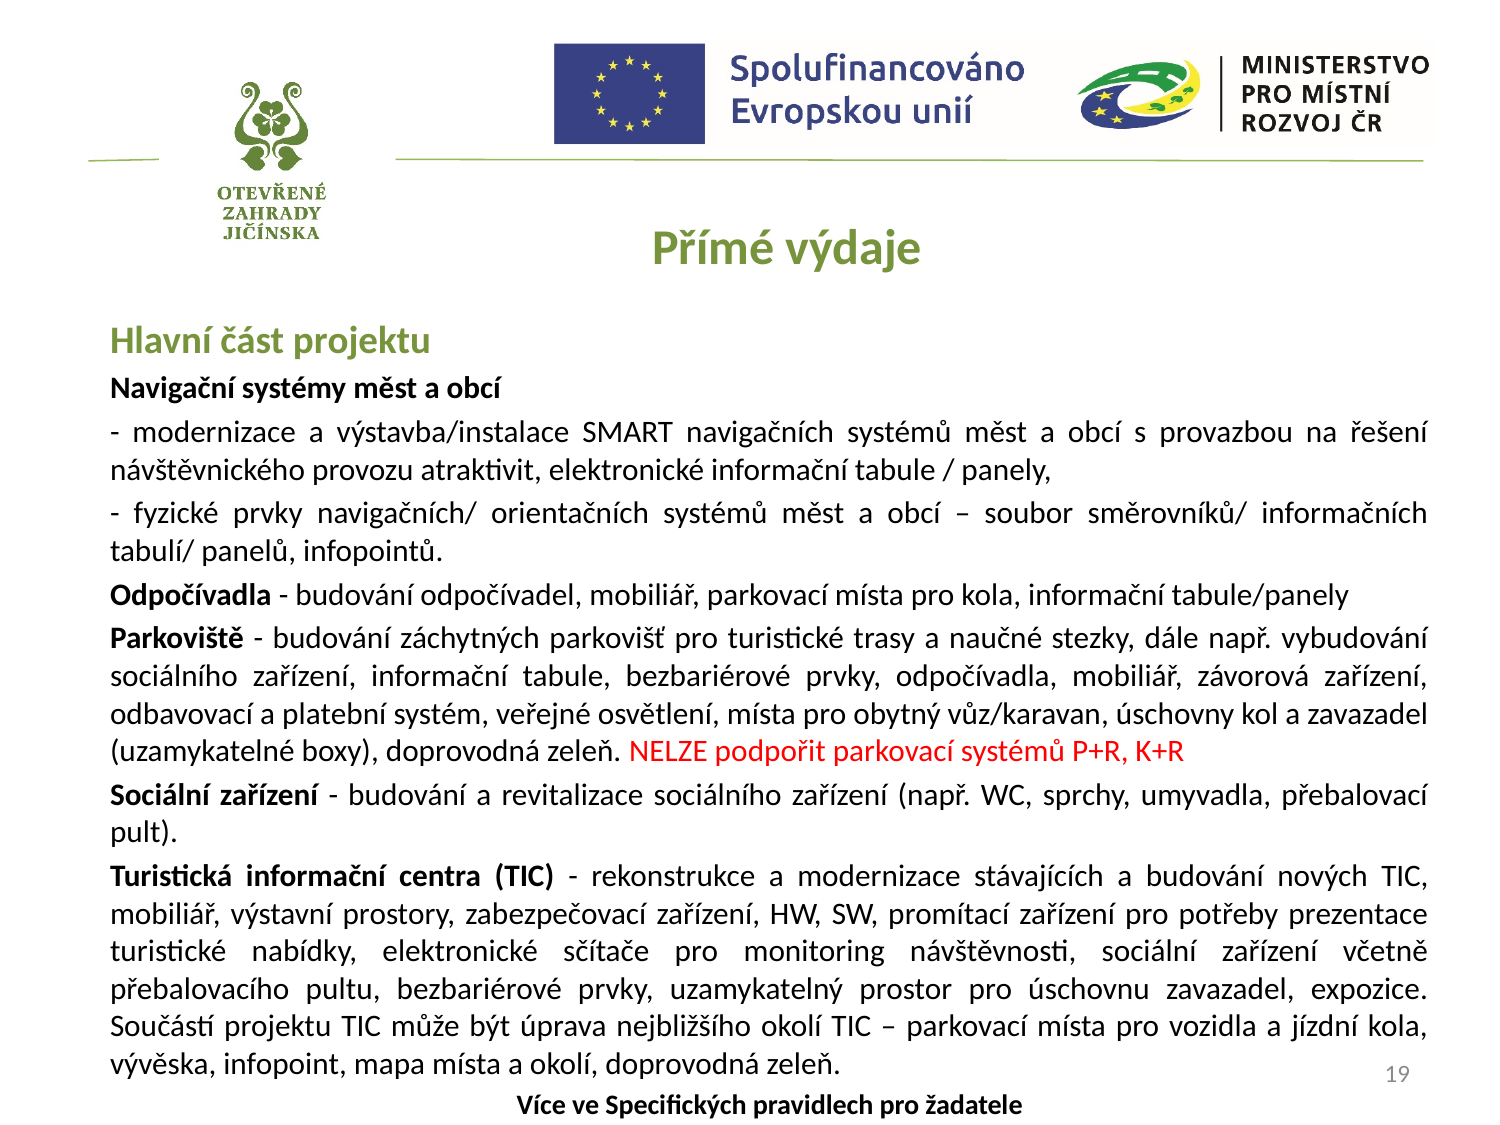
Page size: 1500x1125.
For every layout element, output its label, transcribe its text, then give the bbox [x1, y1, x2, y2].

picture [550, 39, 1436, 148]
list Hlavní část projektu Navigační systémy měst a obcí - modernizace a výstavba/instalace SMART navigačních systémů měst a obcí s provazbou na řešení návštěvnického provozu atraktivit, elektronické informační tabule / panely, - fyzické prvky navigačních/ orientačních systémů měst a obcí – soubor směrovníků/ informačních tabulí/ panelů, infopointů. Odpočívadla - budování odpočívadel, mobiliář, parkovací místa pro kola, informační tabule/panely Parkoviště - budování záchytných parkovišť pro turistické trasy a naučné stezky, dále např. vybudování sociálního zařízení, informační tabule, bezbariérové prvky, odpočívadla, mobiliář, závorová zařízení, odbavovací a platební systém, veřejné osvětlení, místa pro obytný vůz/karavan, úschovny kol a zavazadel (uzamykatelné boxy), doprovodná zeleň. NELZE podpořit parkovací systémů P+R, K+R Sociální zařízení - budování a revitalizace sociálního zařízení (např. WC, sprchy, umyvadla, přebalovací pult). Turistická informační centra (TIC) - rekonstrukce a modernizace stávajících a budování nových TIC, mobiliář, výstavní prostory, zabezpečovací zařízení, HW, SW, promítací zařízení pro potřeby prezentace turistické nabídky, elektronické sčítače pro monitoring návštěvnosti, sociální zařízení včetně přebalovacího pultu, bezbariérové prvky, uzamykatelný prostor pro úschovnu zavazadel, expozice. Součástí projektu TIC může být úprava nejbližšího okolí TIC – parkovací místa pro vozidla a jízdní kola, vývěska, infopoint, mapa místa a okolí, doprovodná zeleň. Více ve Specifických pravidlech pro žadatele [94, 307, 1445, 1125]
slide_number 19 [1074, 1042, 1425, 1103]
title Přímé výdaje [112, 180, 1463, 369]
picture [159, 48, 384, 274]
